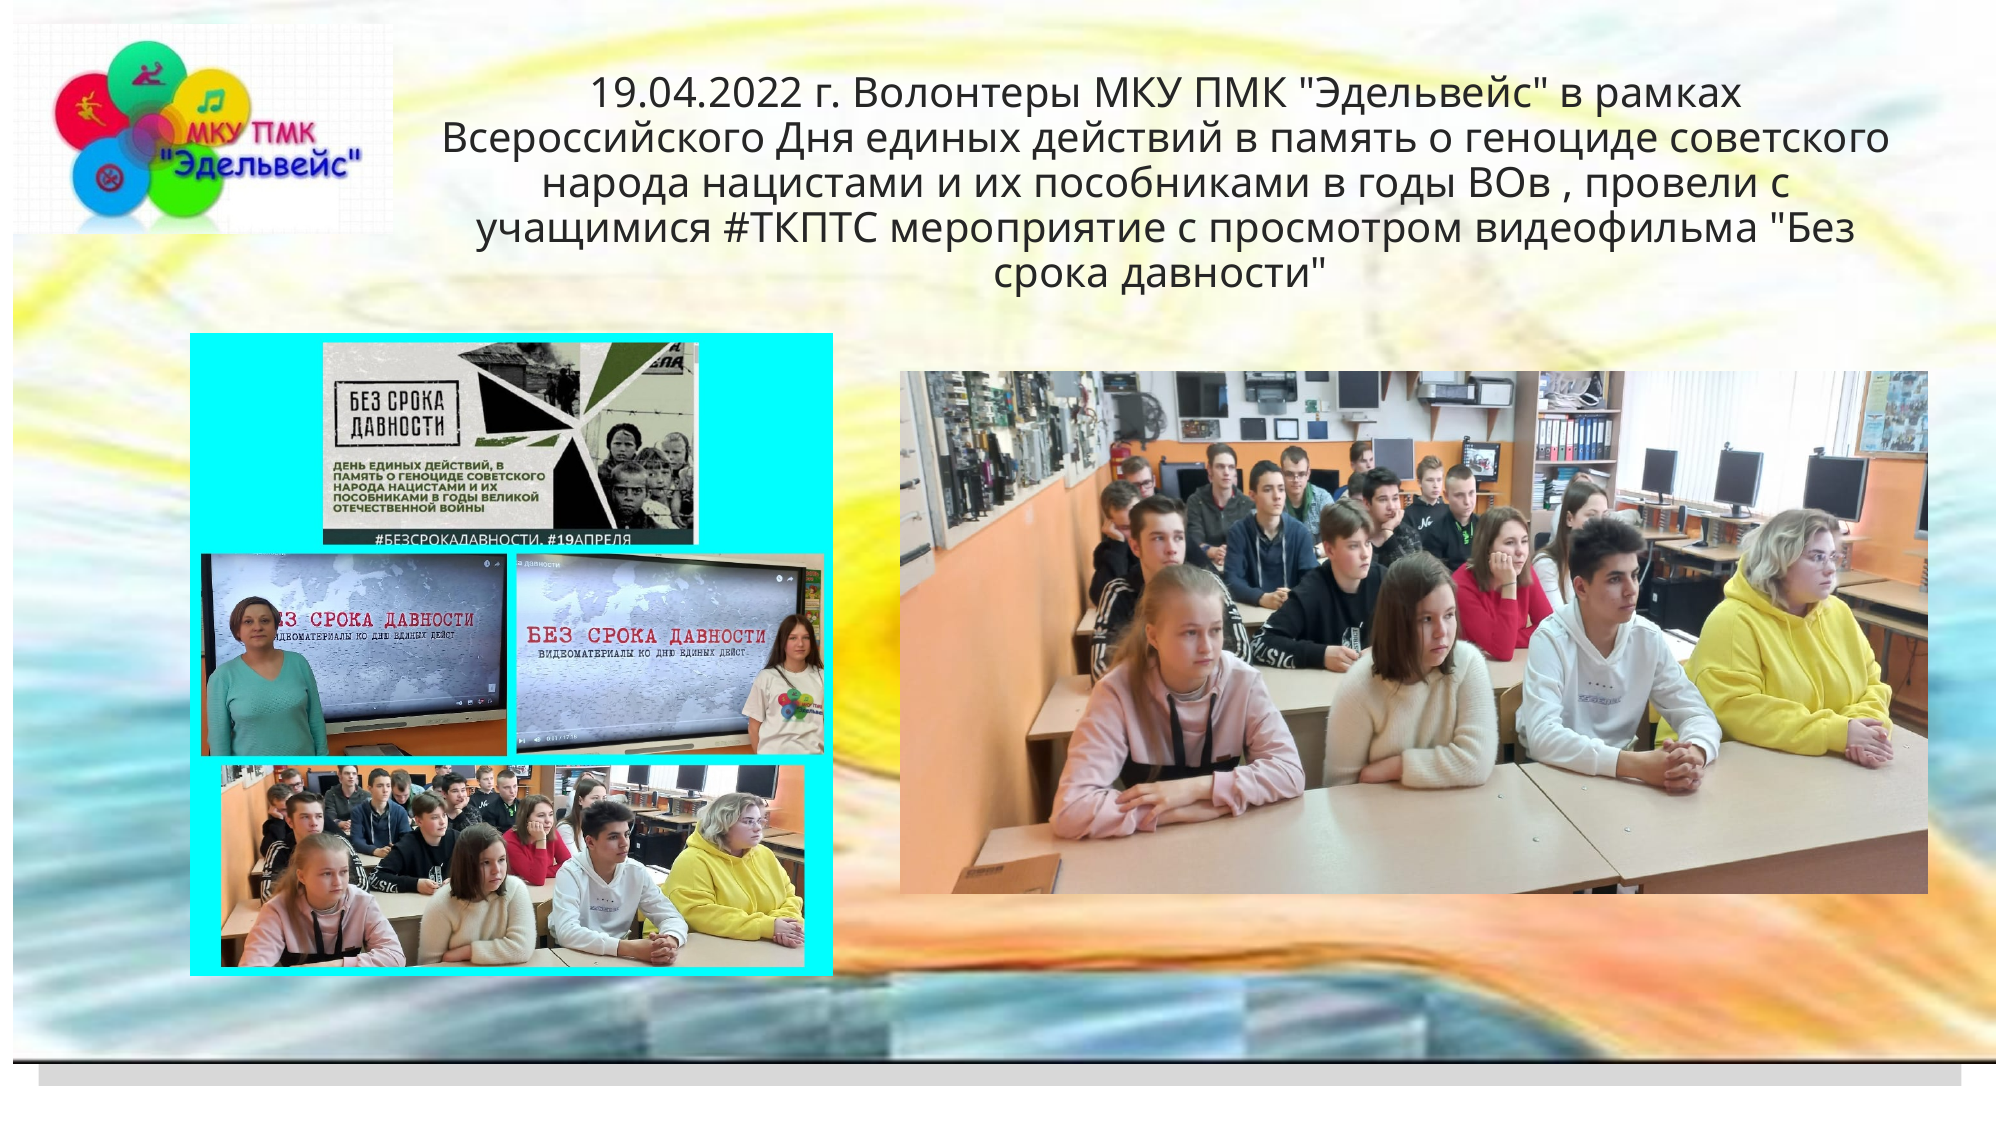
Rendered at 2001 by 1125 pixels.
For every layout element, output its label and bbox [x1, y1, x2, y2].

picture [13, 0, 1996, 1064]
list [13, 25, 393, 234]
